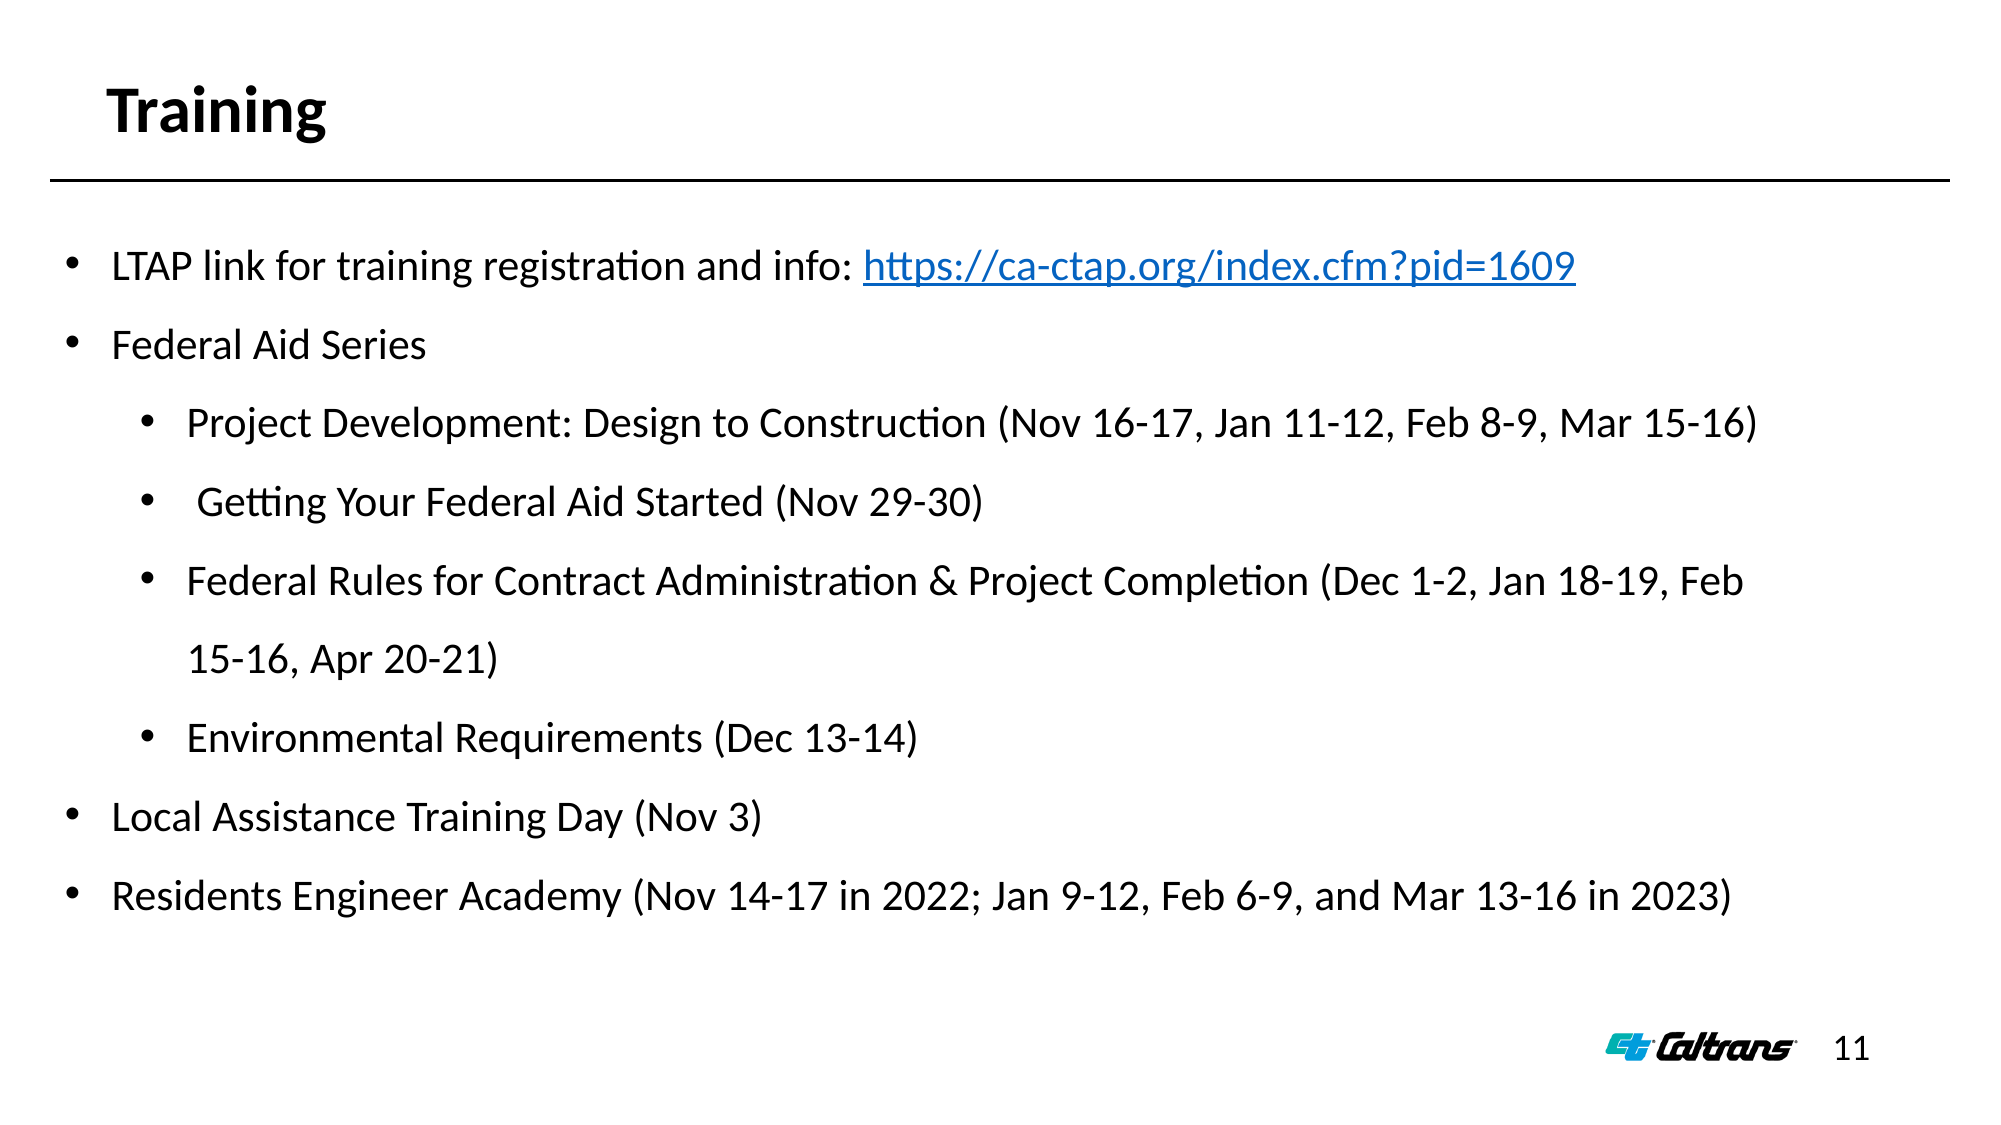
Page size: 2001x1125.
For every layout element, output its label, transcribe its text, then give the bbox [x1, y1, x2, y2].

text_box Training [91, 58, 343, 154]
text_box 11 [1817, 1015, 1886, 1076]
text_box LTAP link for training registration and info: https://ca-ctap.org/index.cfm?pid=1609 Federal Aid Series Project Development: Design to Construction (Nov 16-17, Jan 11-12, Feb 8-9, Mar 15-16) Getting Your Federal Aid Started (Nov 29-30) Federal Rules for Contract Administration & Project Completion (Dec 1-2, Jan 18-19, Feb 15-16, Apr 20-21) Environmental Requirements (Dec 13-14) Local Assistance Training Day (Nov 3) Residents Engineer Academy (Nov 14-17 in 2022; Jan 9-12, Feb 6-9, and Mar 13-16 in 2023) [50, 203, 1818, 927]
picture [1559, 1021, 1842, 1071]
